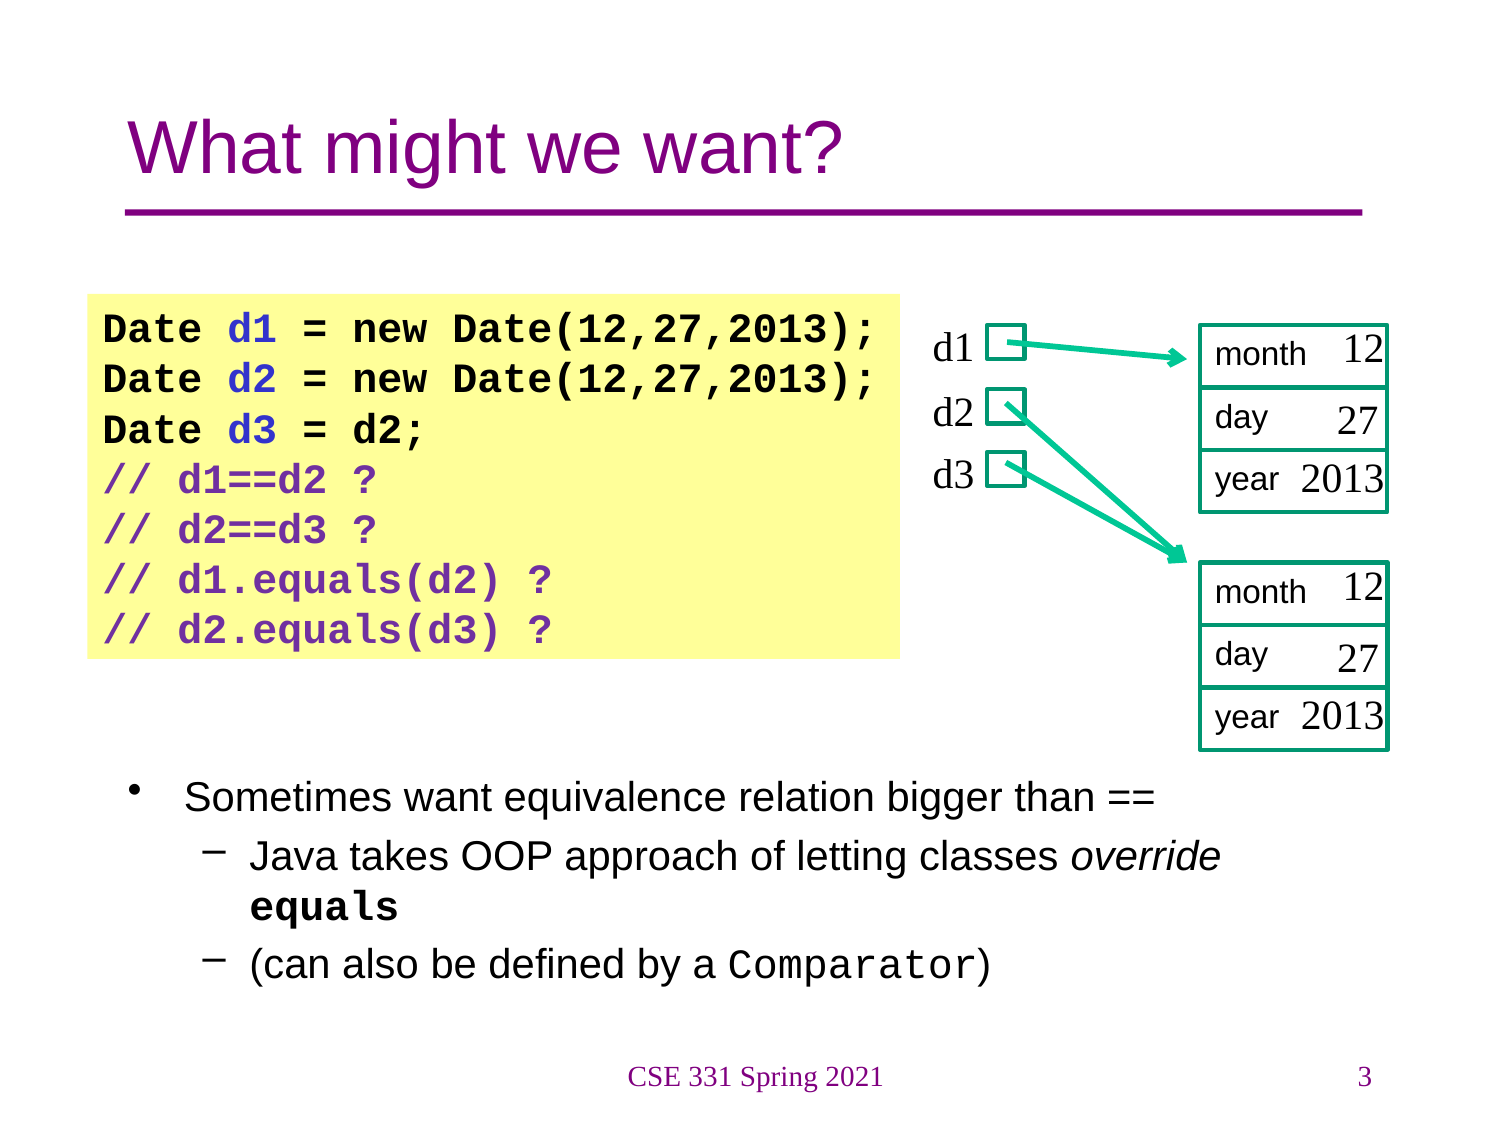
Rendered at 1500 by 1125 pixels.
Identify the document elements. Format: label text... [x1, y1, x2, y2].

slide_number 3 [1074, 1049, 1388, 1125]
title What might we want? [112, 50, 1388, 238]
text_box Date d1 = new Date(12,27,2013); Date d2 = new Date(12,27,2013); Date d3 = d2; // d1==d2 ? // d2==d3 ? // d1.equals(d2) ? // d2.equals(d3) ? [87, 293, 900, 659]
list Sometimes want equivalence relation bigger than == Java takes OOP approach of letting classes override equals (can also be defined by a Comparator) [112, 762, 1396, 1000]
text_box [917, 312, 1401, 751]
footer CSE 331 Spring 2021 [474, 1049, 1038, 1125]
